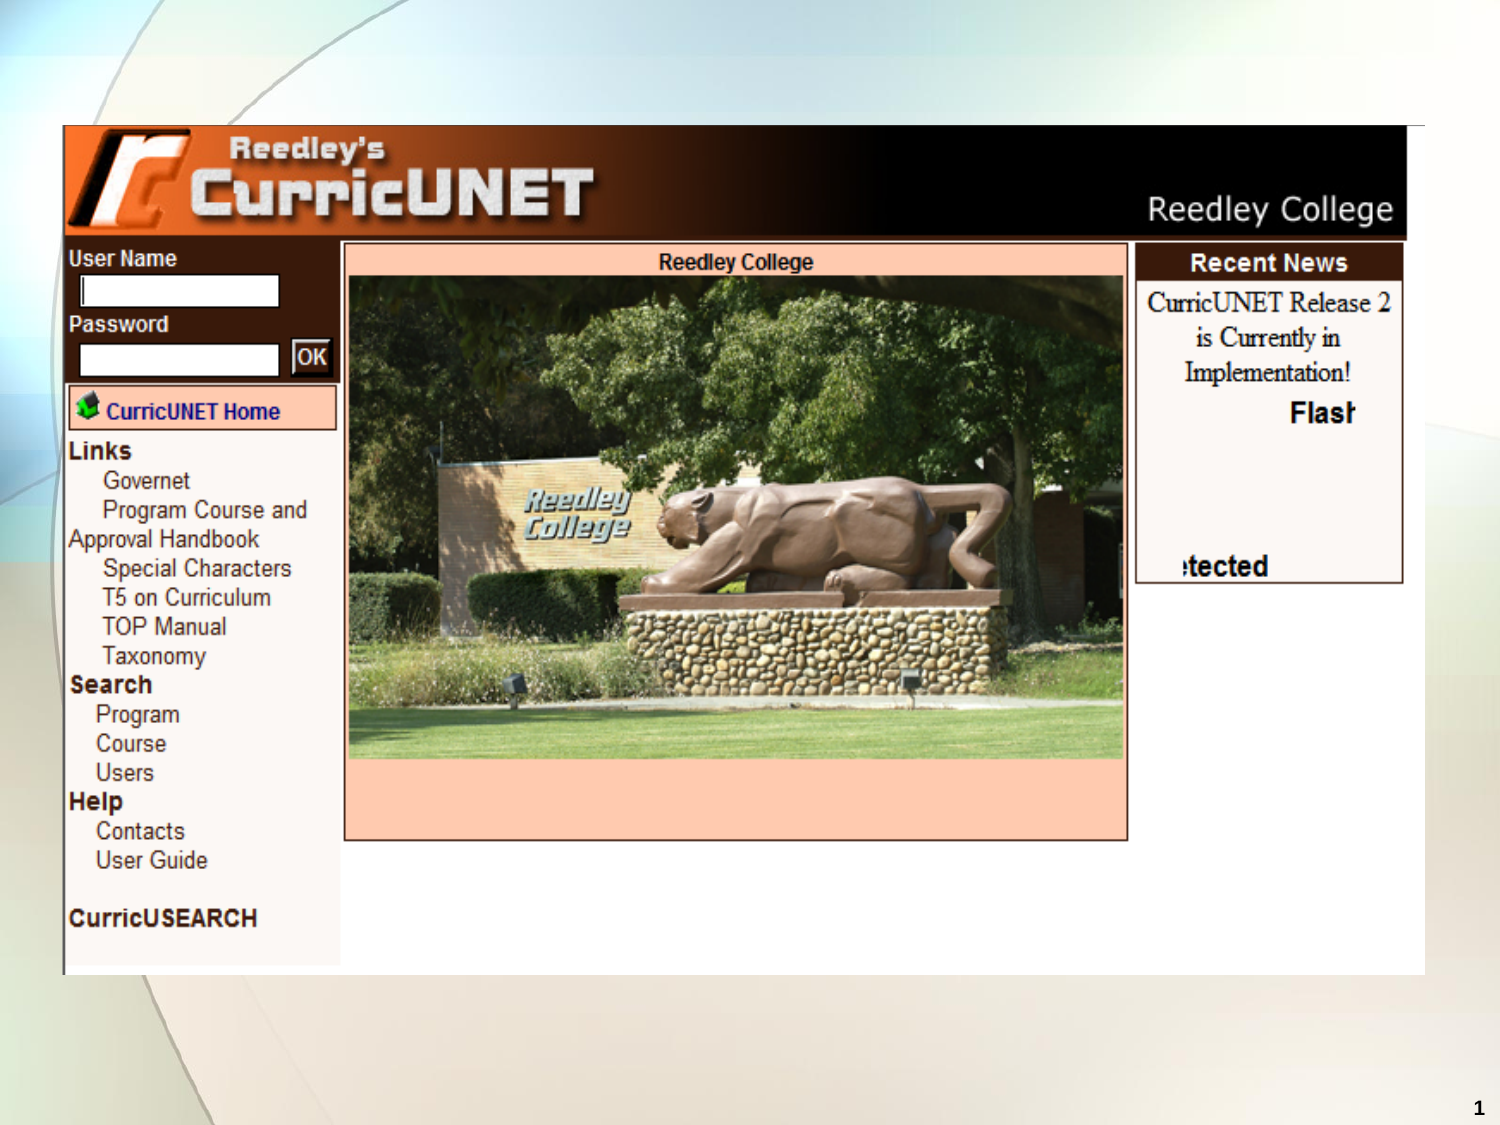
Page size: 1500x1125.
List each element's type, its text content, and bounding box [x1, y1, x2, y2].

picture [0, 0, 1500, 1125]
slide_number 1 [1187, 1087, 1500, 1125]
